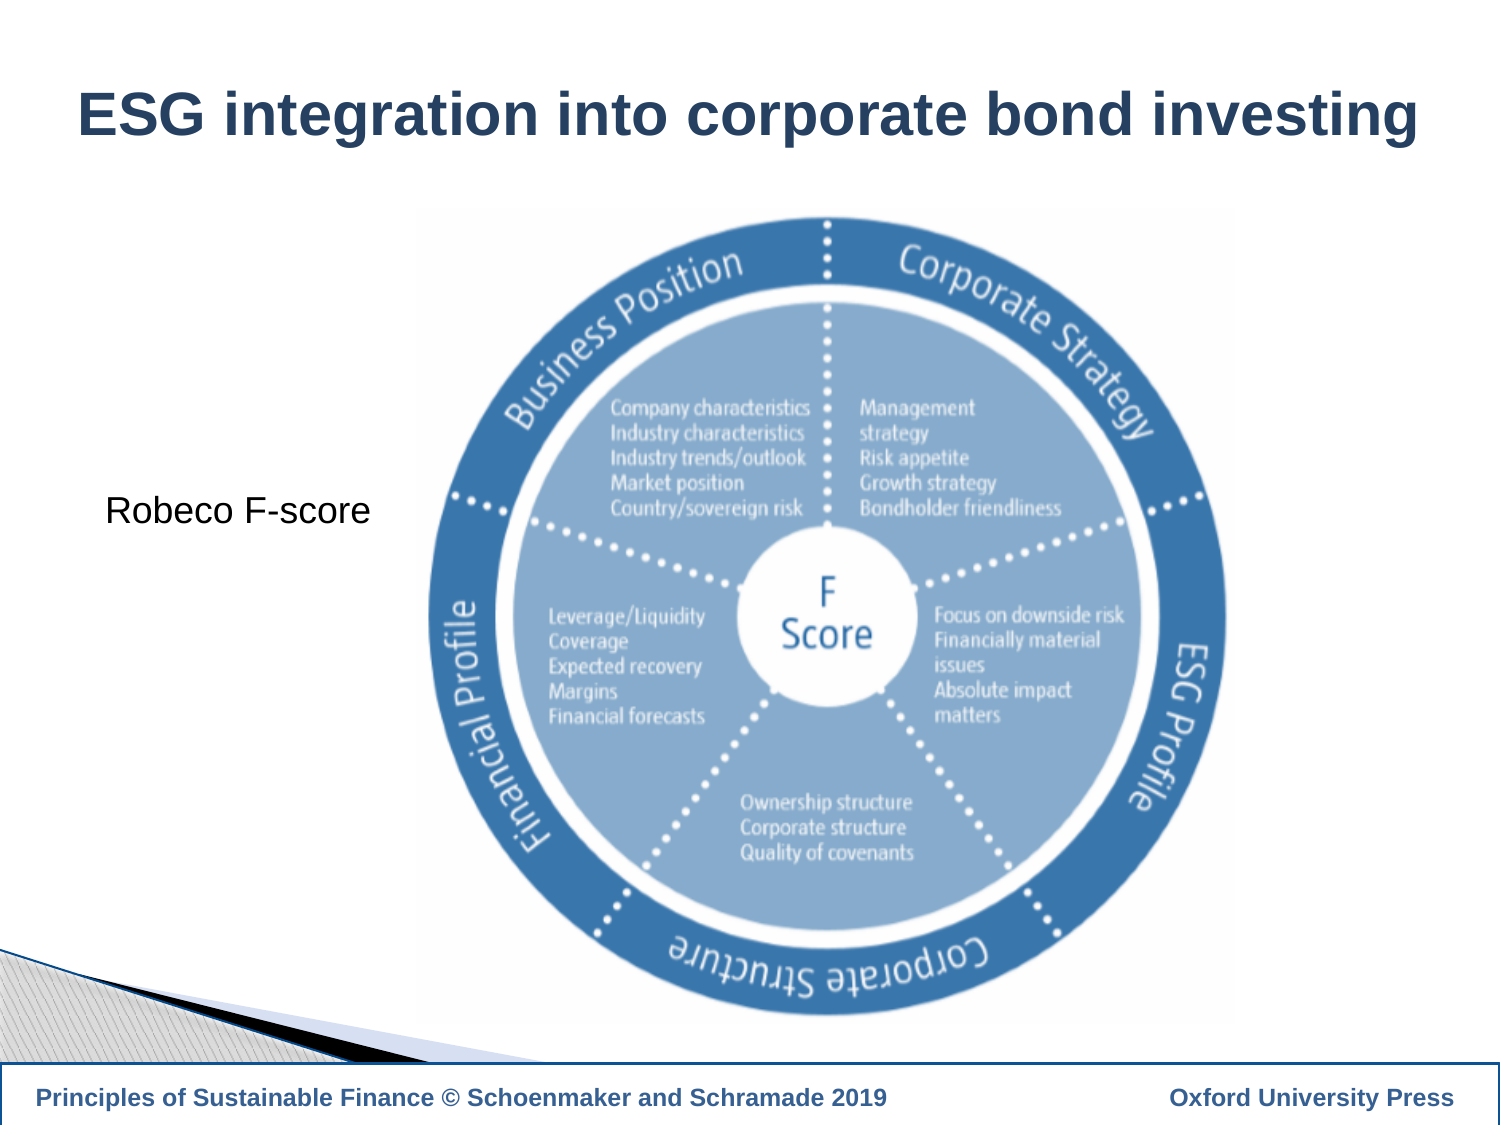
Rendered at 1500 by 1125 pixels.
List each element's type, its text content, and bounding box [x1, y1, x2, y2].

picture [415, 207, 1235, 1024]
text_box Principles of Sustainable Finance © Schoenmaker and Schramade 2019 Oxford University Press [0, 1063, 1500, 1125]
slide_number 16 [1116, 1059, 1467, 1063]
text_box Robeco F-score [90, 478, 387, 538]
text_box ESG integration into corporate bond investing [41, 66, 1459, 173]
